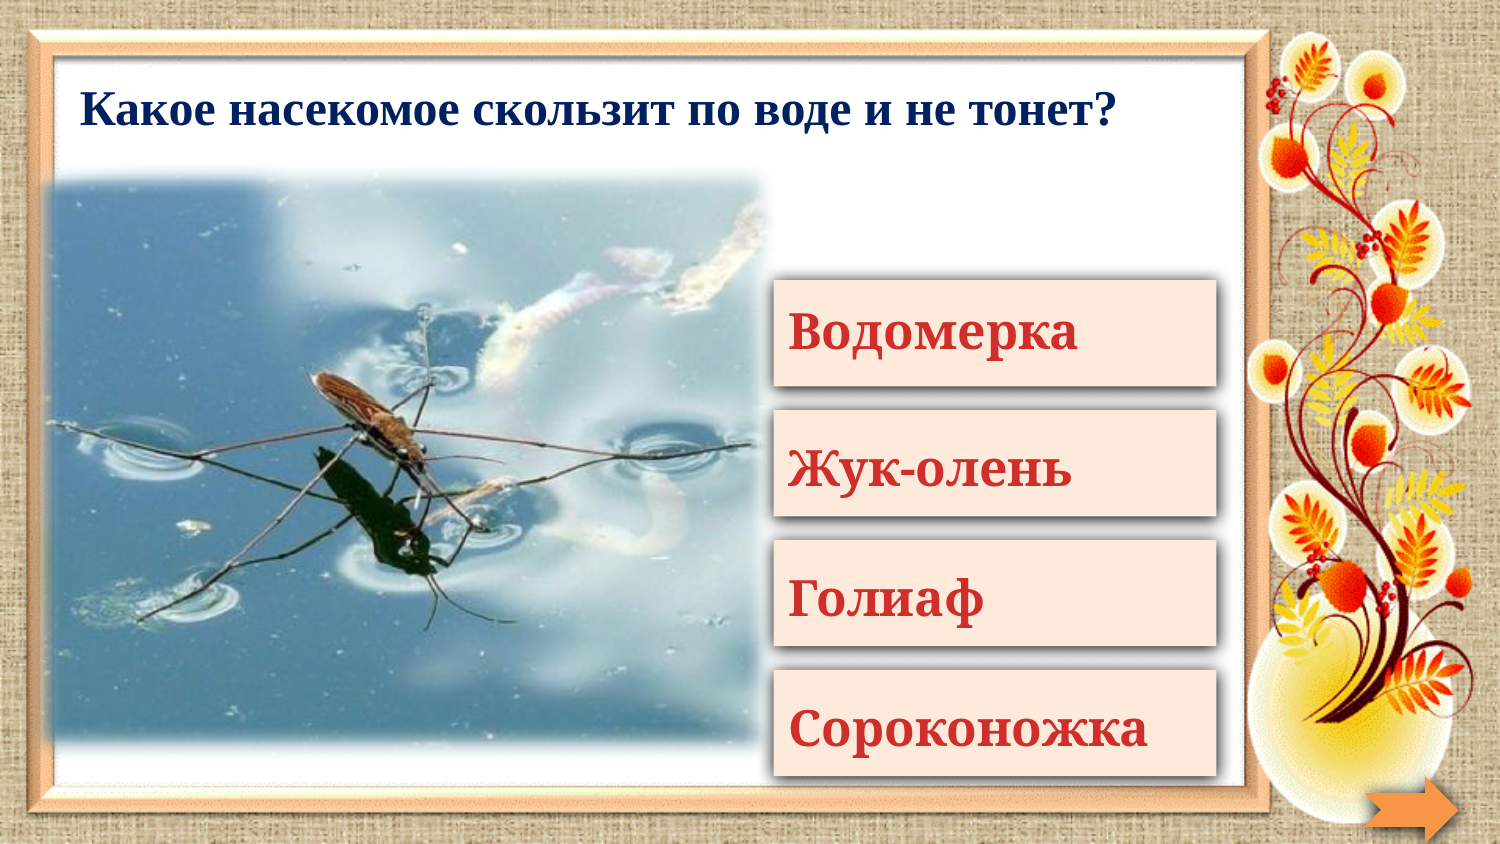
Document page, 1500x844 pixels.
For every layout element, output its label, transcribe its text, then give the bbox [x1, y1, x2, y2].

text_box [780, 279, 1217, 387]
text_box Какое насекомое скользит по воде и не тонет? [64, 67, 1235, 143]
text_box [780, 409, 1217, 517]
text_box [773, 669, 1217, 777]
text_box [780, 539, 1217, 647]
picture [0, 0, 1500, 844]
text_box [1362, 774, 1461, 844]
